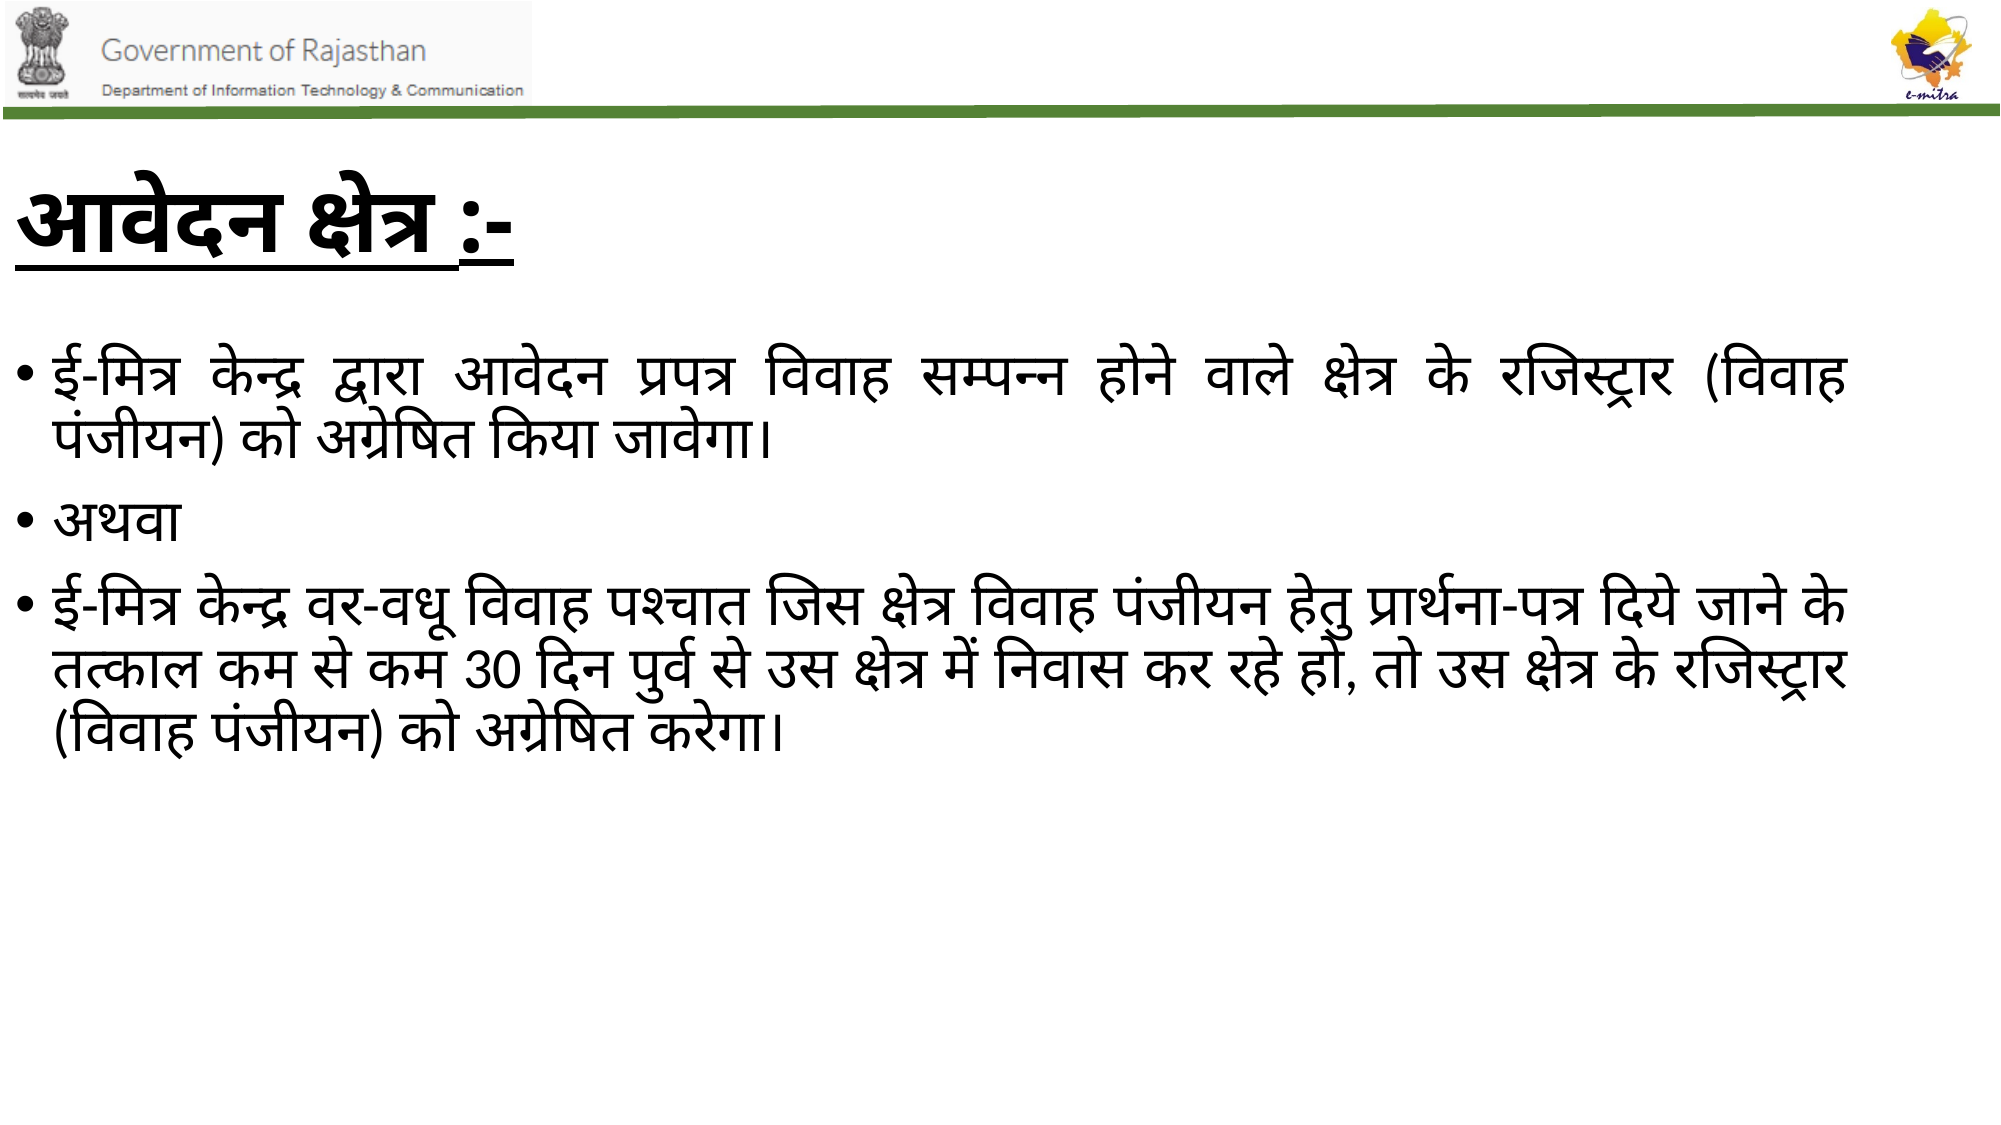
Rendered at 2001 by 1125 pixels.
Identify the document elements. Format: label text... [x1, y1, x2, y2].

picture [5, 1, 532, 107]
picture [1891, 7, 1972, 100]
title आवेदन क्षेत्र :- [0, 64, 1863, 282]
list ई-मित्र केन्‍द्र द्वारा आवेदन प्रपत्र विवाह सम्‍पन्‍न होने वाले क्षेत्र के रजिस्‍ट्रार (विवाह पंजीयन) को अग्रेषित किया जावेगा। अथवा ई-मित्र केन्‍द्र वर-वधू विवाह पश्‍चात जिस क्षेत्र विवाह पंजीयन हेतु प्रार्थना-पत्र दिये जाने के तत्‍काल कम से कम 30 दिन पुर्व से उस क्षेत्र में निवास कर रहे हो, तो उस क्षेत्र के रजिस्‍ट्रार (विवाह पंजीयन) को अग्रेषित करेगा। [0, 337, 1863, 1052]
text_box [3, 109, 2000, 114]
